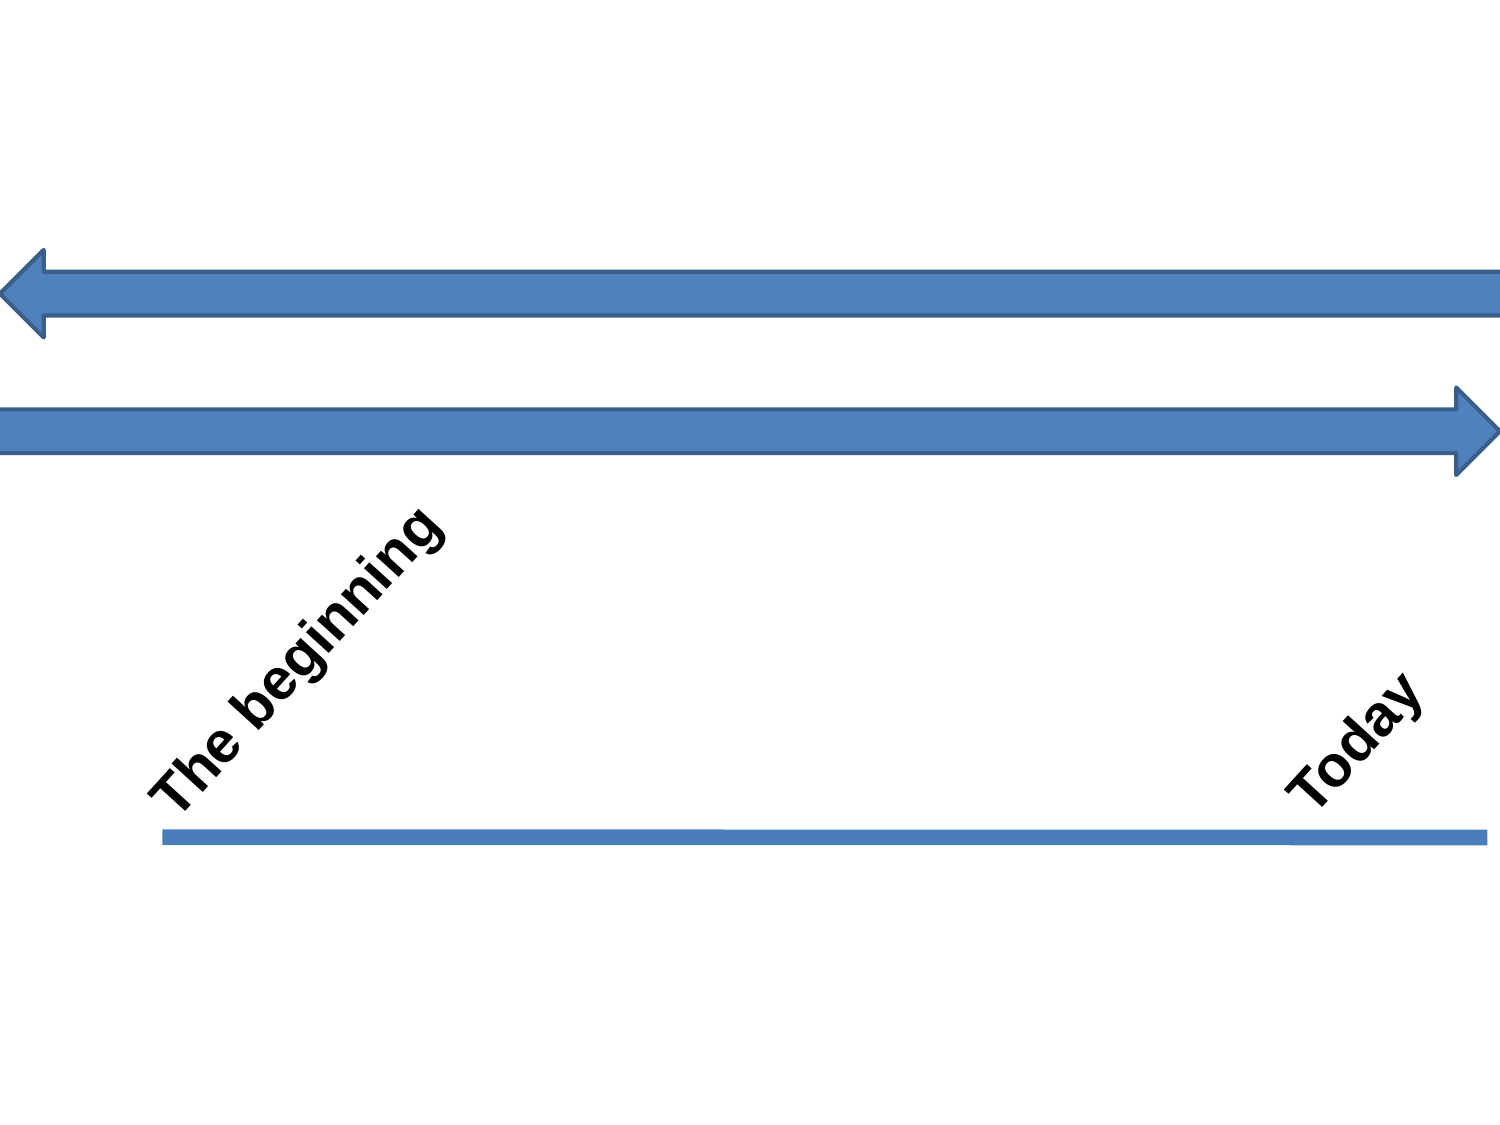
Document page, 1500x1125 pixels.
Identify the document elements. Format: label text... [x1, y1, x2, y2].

text_box [0, 247, 1500, 340]
text_box Today [1255, 513, 1500, 835]
text_box [0, 385, 1500, 477]
text_box The beginning [117, 456, 499, 835]
